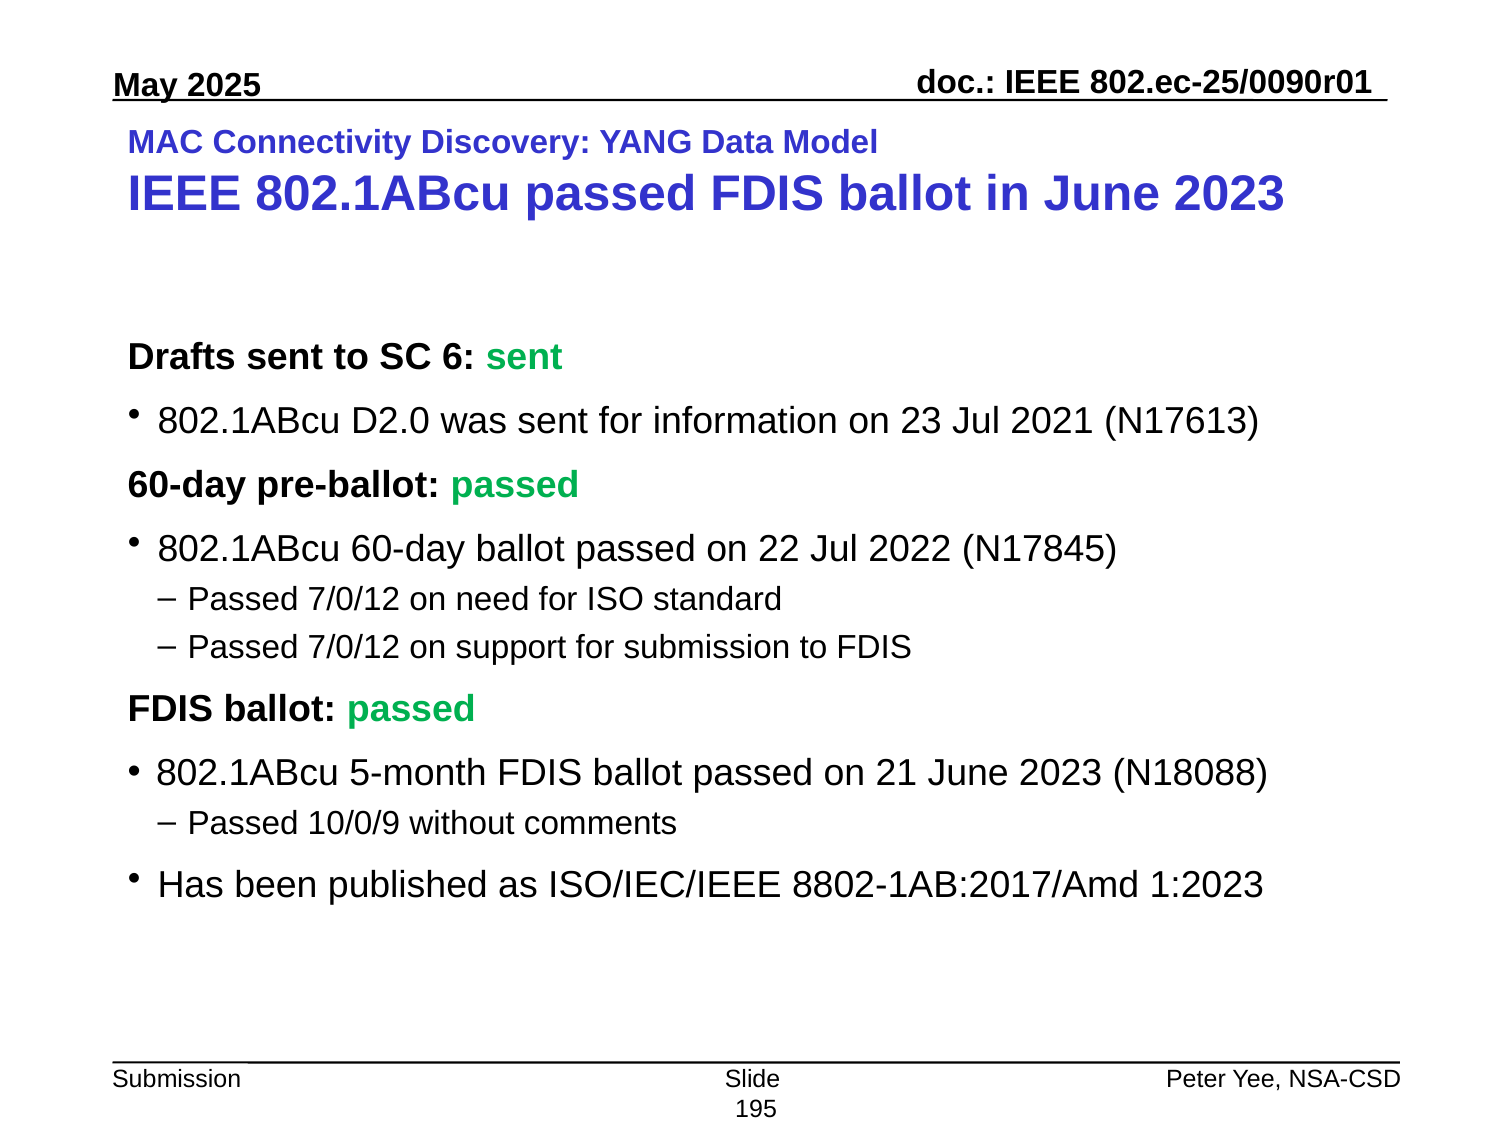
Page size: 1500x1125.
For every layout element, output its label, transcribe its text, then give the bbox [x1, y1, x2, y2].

title MAC Connectivity Discovery: YANG Data Model IEEE 802.1ABcu passed FDIS ballot in June 2023 [112, 112, 1388, 288]
slide_number Slide 195 [709, 1061, 803, 1093]
footer Peter Yee, NSA-CSD [1164, 1061, 1402, 1093]
list Drafts sent to SC 6: sent 802.1ABcu D2.0 was sent for information on 23 Jul 2021 (N17613) 60-day pre-ballot: passed 802.1ABcu 60-day ballot passed on 22 Jul 2022 (N17845) Passed 7/0/12 on need for ISO standard Passed 7/0/12 on support for submission to FDIS FDIS ballot: passed 802.1ABcu 5-month FDIS ballot passed on 21 June 2023 (N18088) Passed 10/0/9 without comments Has been published as ISO/IEC/IEEE 8802-1AB:2017/Amd 1:2023 [112, 324, 1388, 1000]
